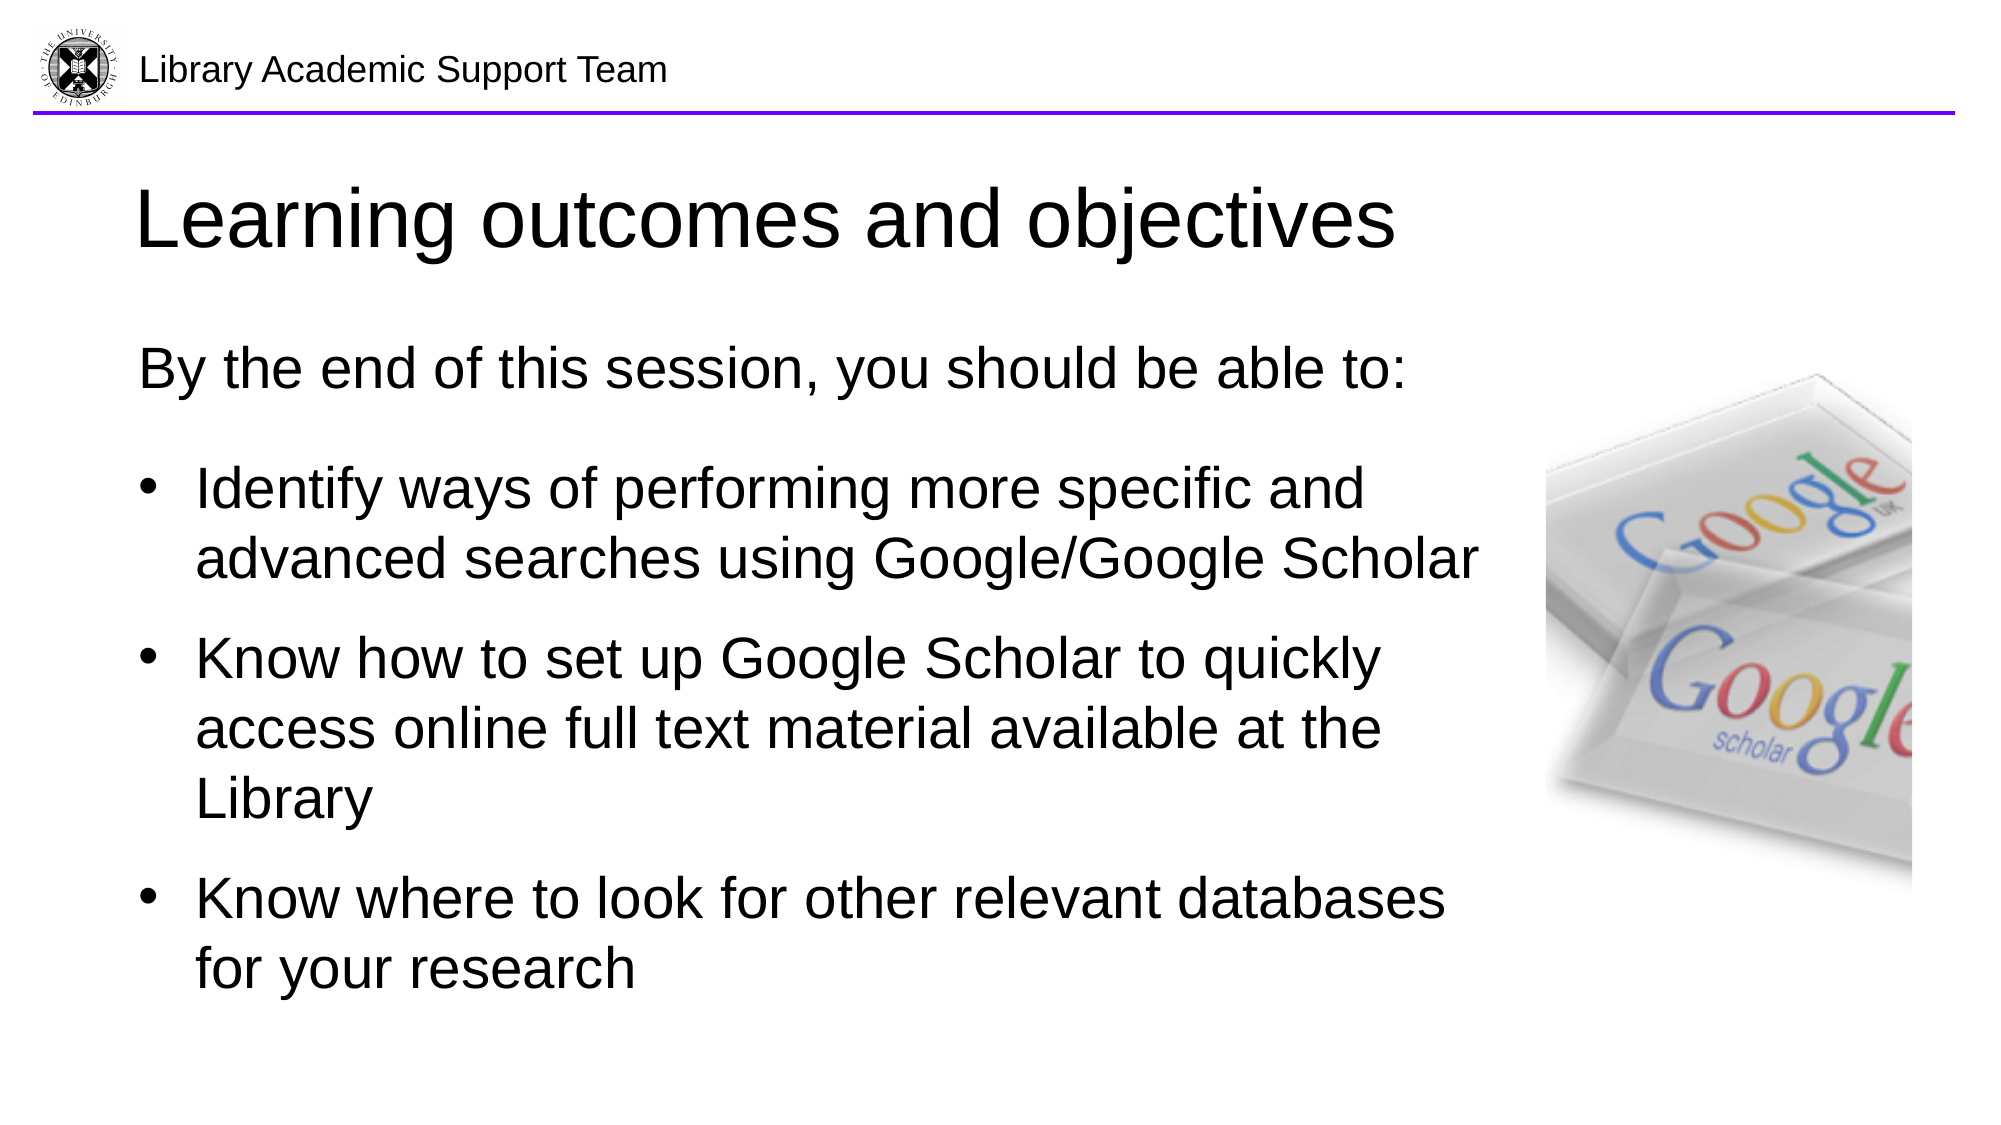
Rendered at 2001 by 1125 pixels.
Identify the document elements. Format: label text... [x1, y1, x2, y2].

title Learning outcomes and objectives [105, 162, 1428, 273]
list By the end of this session, you should be able to: Identify ways of performing more specific and advanced searches using Google/Google Scholar Know how to set up Google Scholar to quickly access online full text material available at the Library Know where to look for other relevant databases for your research [123, 322, 1515, 1036]
picture [1545, 344, 1913, 918]
text_box Library Academic Support Team [124, 37, 1633, 98]
picture [33, 22, 124, 112]
